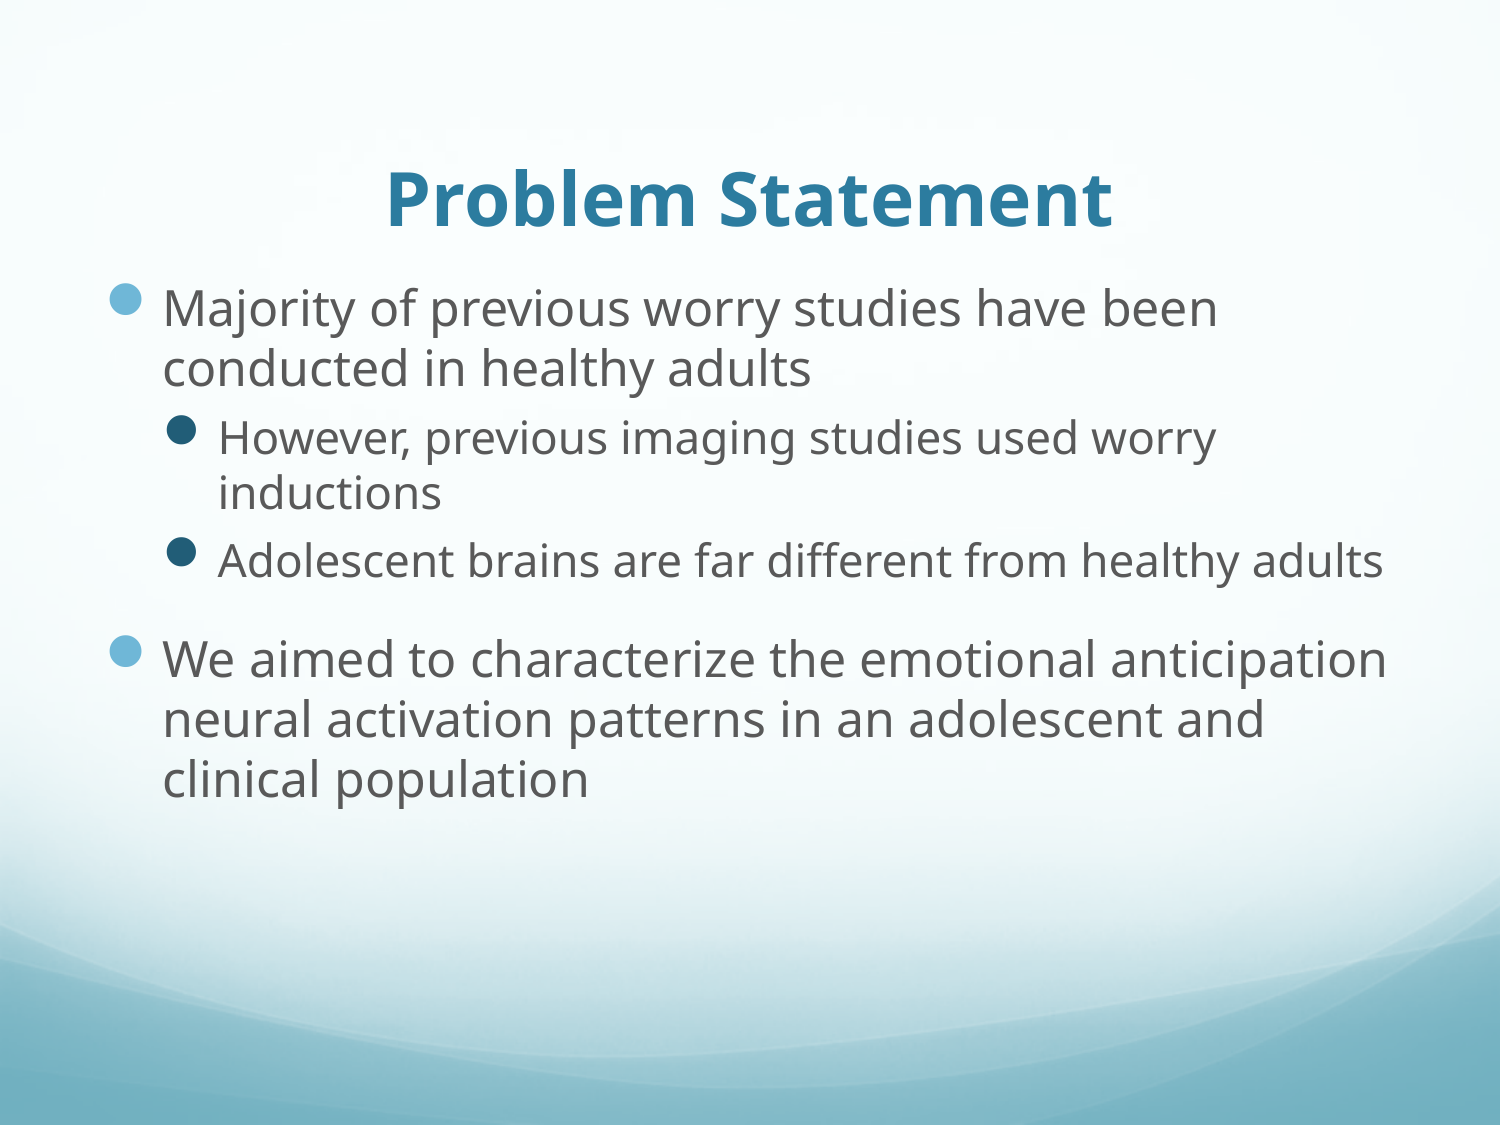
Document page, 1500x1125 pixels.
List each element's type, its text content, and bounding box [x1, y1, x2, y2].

title Problem Statement [90, 30, 1410, 250]
list Majority of previous worry studies have been conducted in healthy adults However, previous imaging studies used worry inductions Adolescent brains are far different from healthy adults We aimed to characterize the emotional anticipation neural activation patterns in an adolescent and clinical population [90, 268, 1410, 982]
